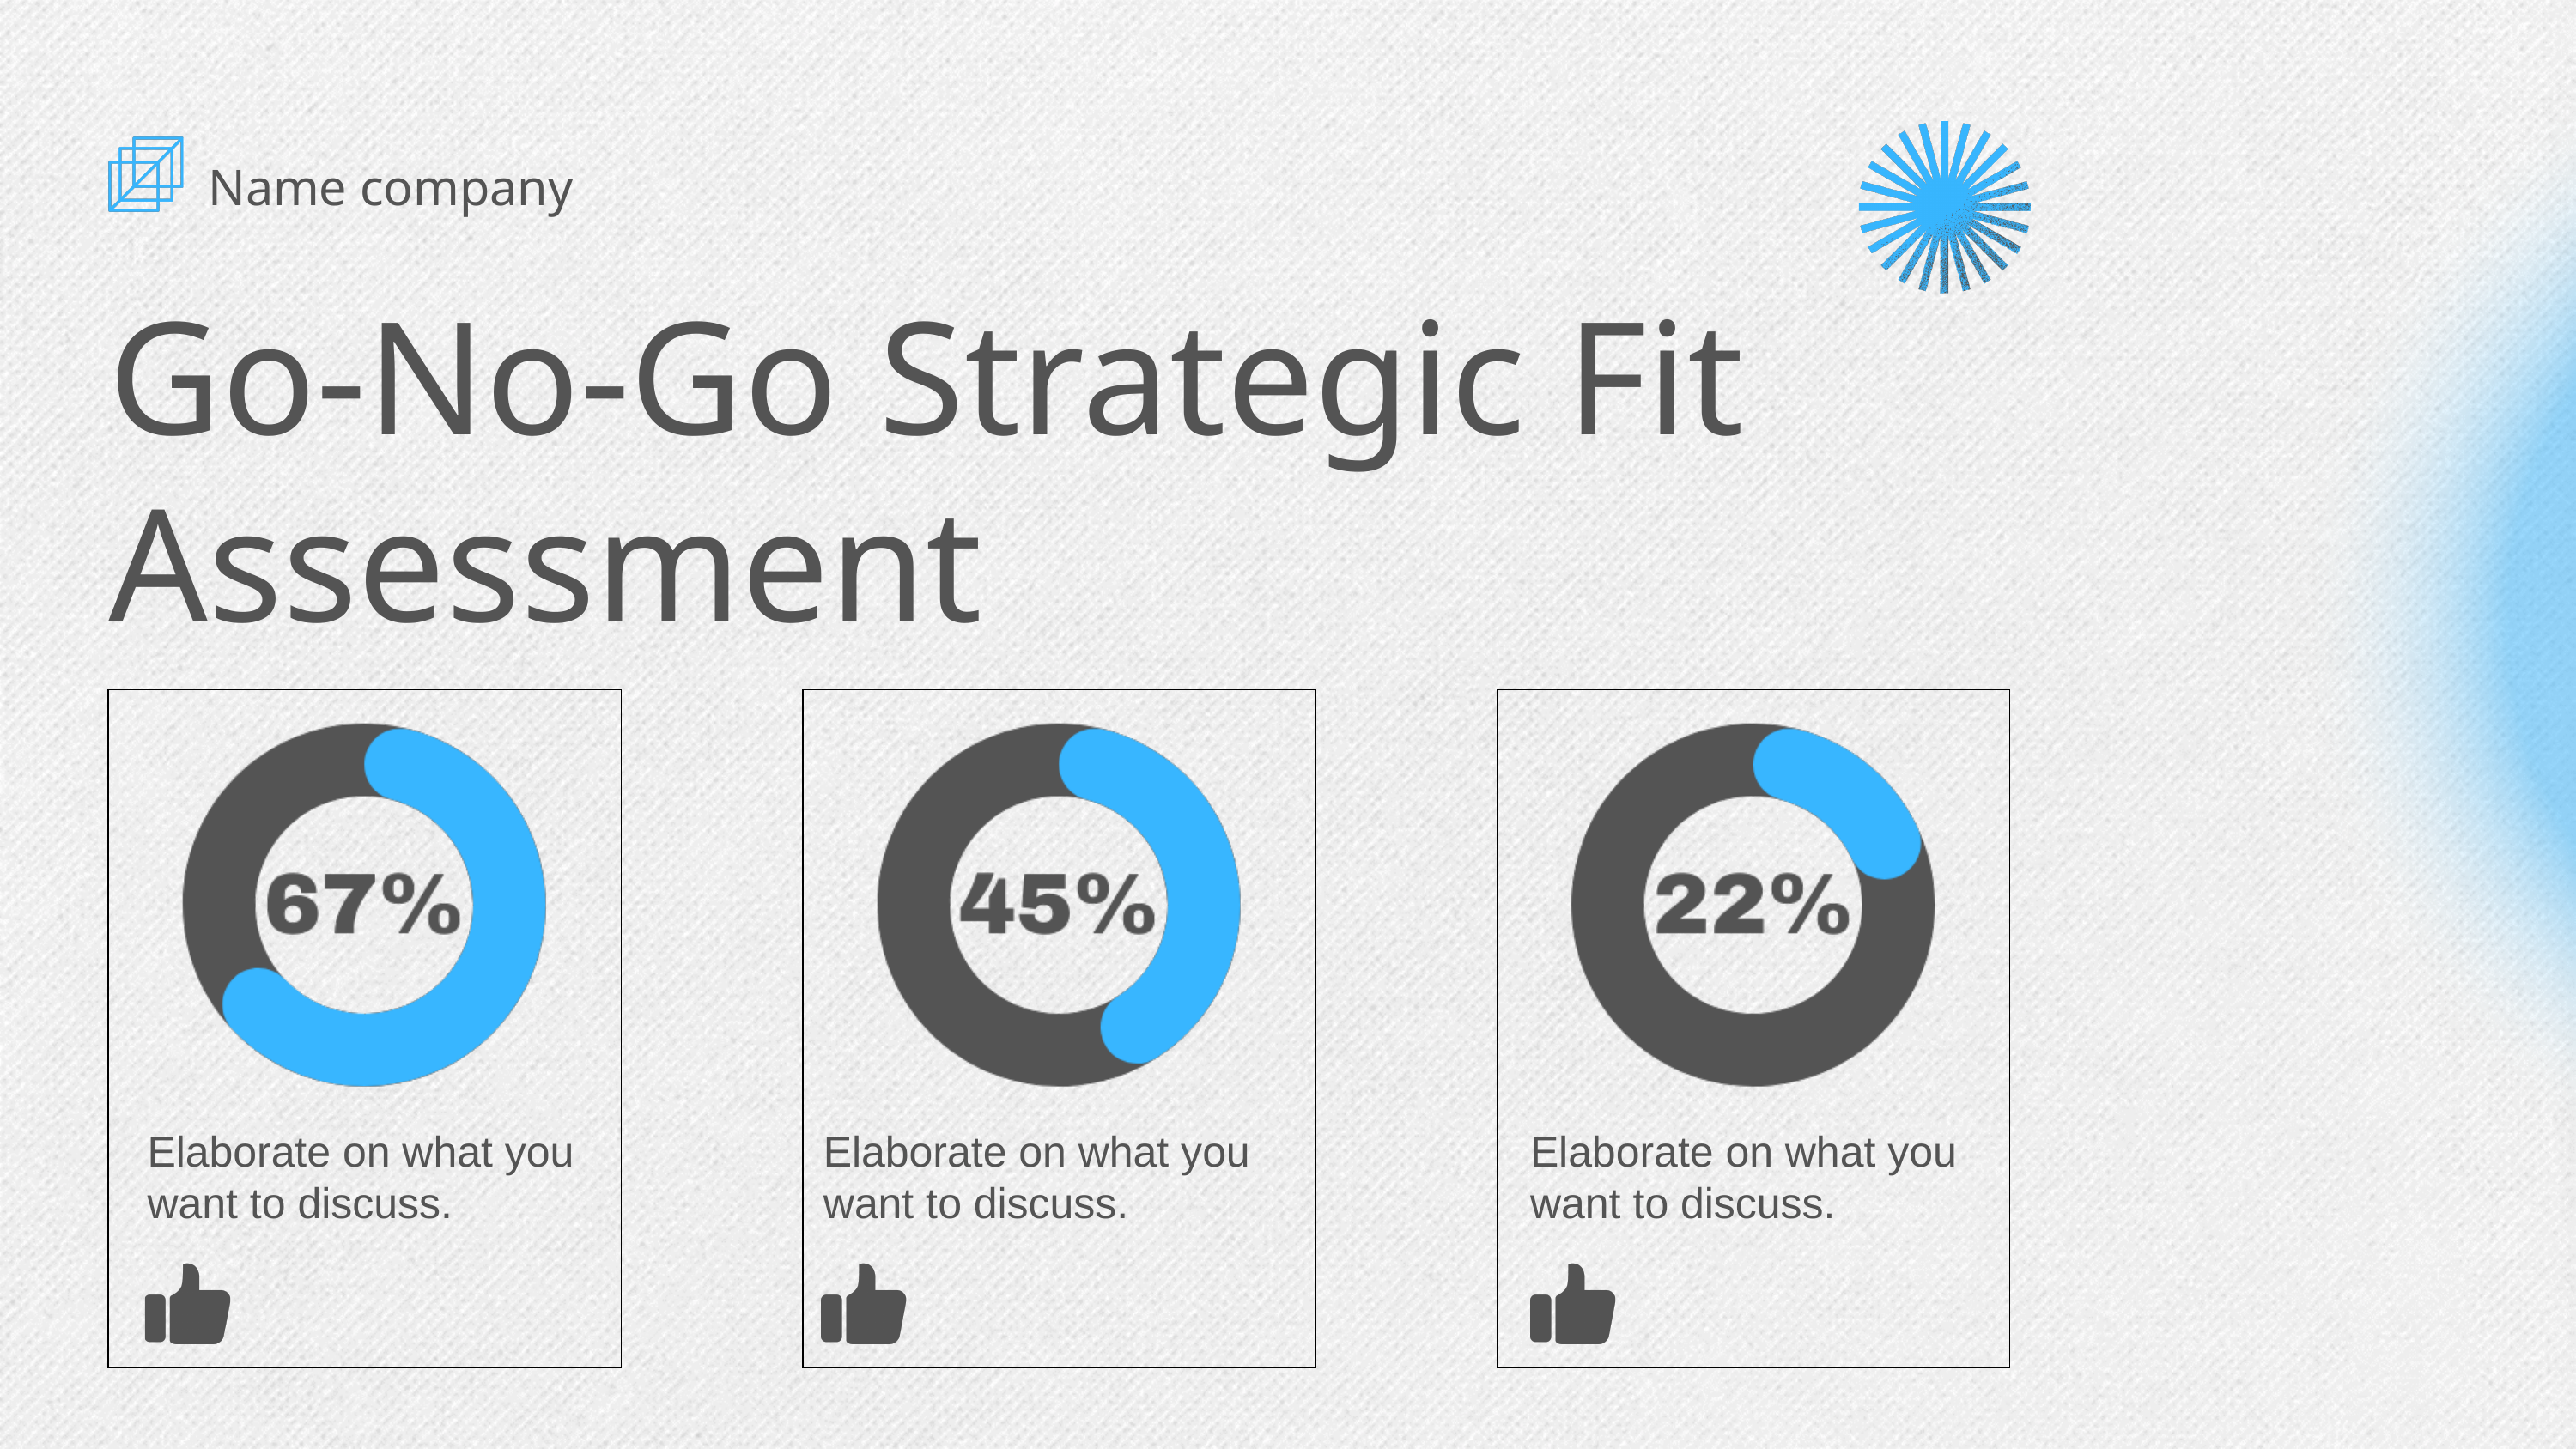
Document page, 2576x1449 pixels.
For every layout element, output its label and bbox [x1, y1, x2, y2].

text_box [107, 136, 656, 213]
text_box [107, 664, 622, 1368]
picture [0, 0, 2576, 1449]
text_box [802, 664, 1316, 1368]
text_box [1497, 664, 2010, 1368]
